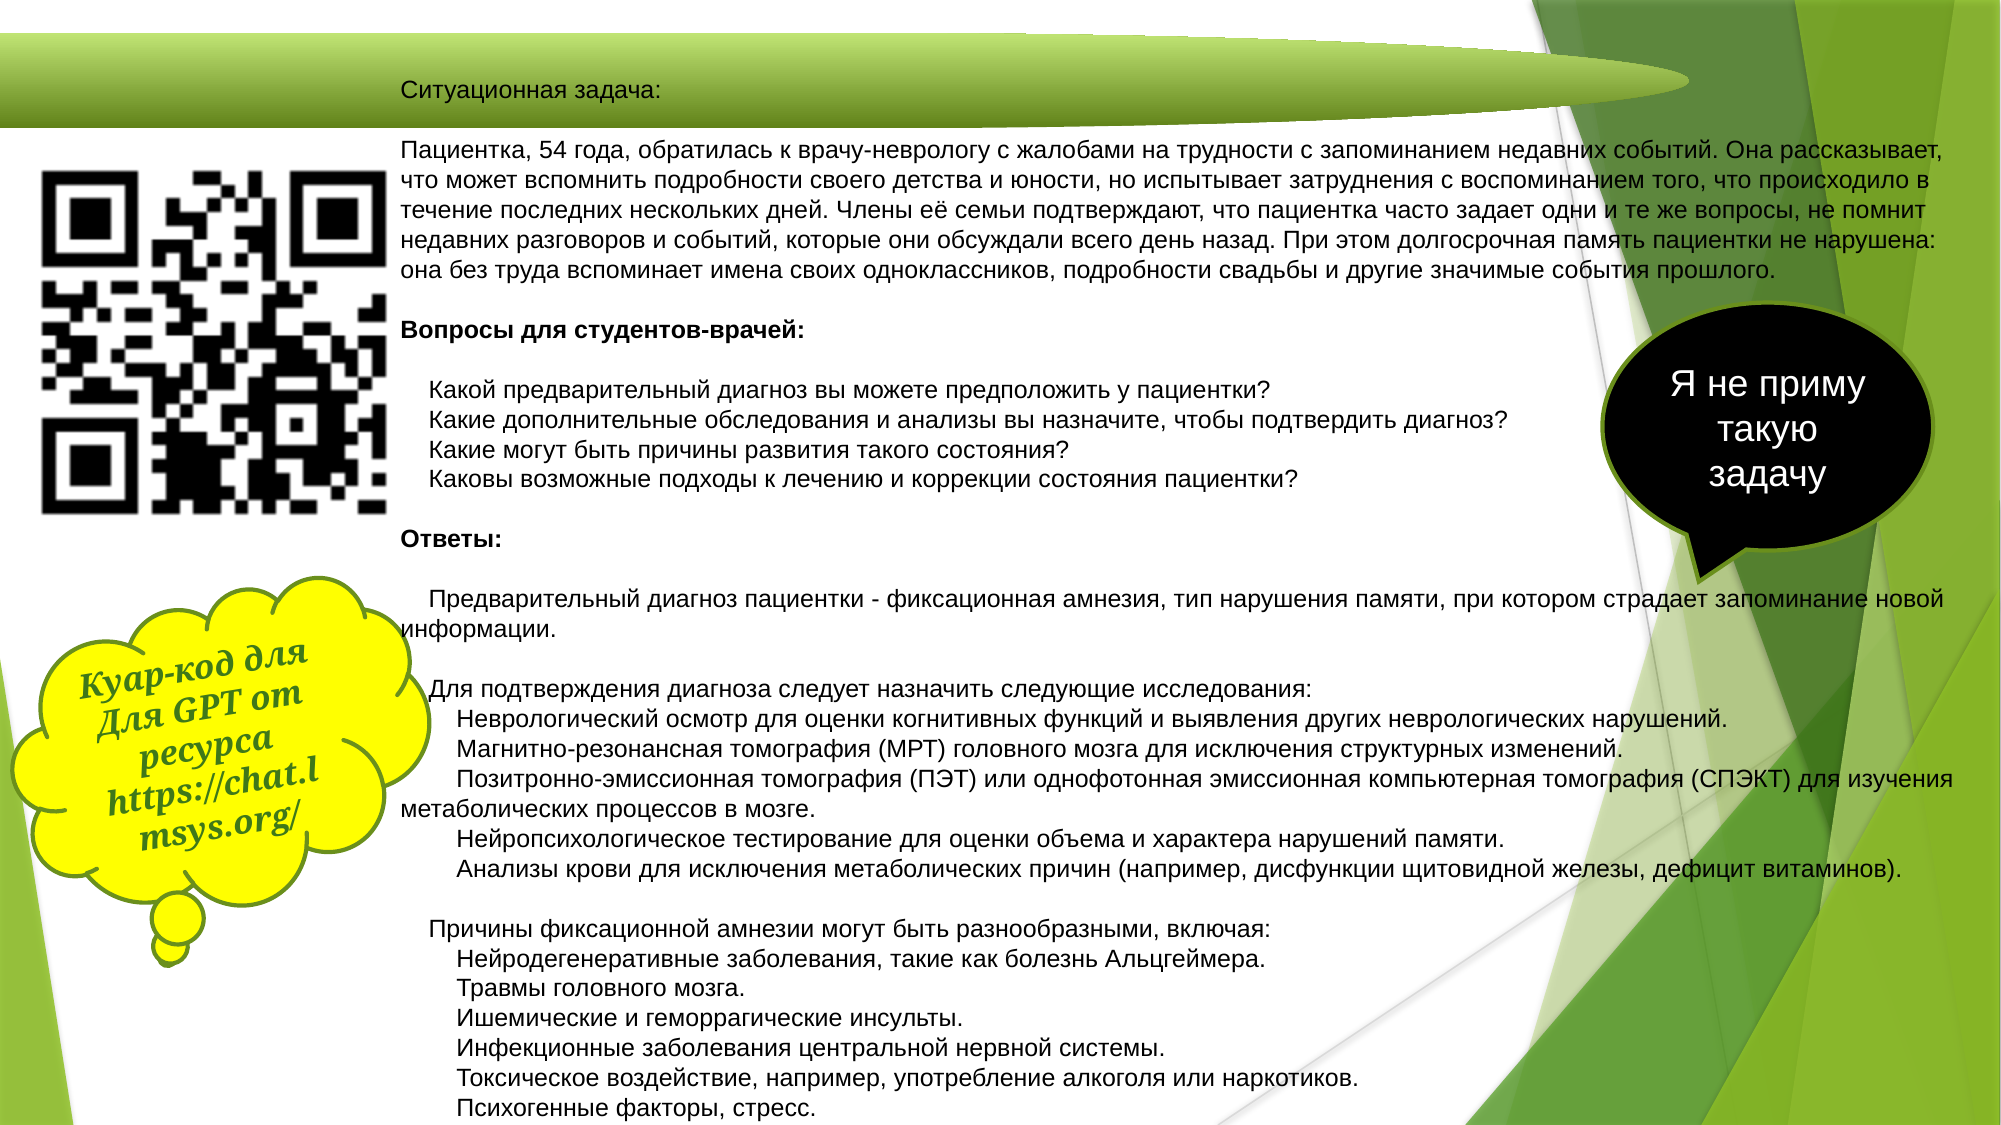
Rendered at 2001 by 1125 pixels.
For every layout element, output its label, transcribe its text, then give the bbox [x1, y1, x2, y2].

text_box Ситуационная задача: Пациентка, 54 года, обратилась к врачу-неврологу с жалобами на трудности с запоминанием недавних событий. Она рассказывает, что может вспомнить подробности своего детства и юности, но испытывает затруднения с воспоминанием того, что происходило в течение последних нескольких дней. Члены её семьи подтверждают, что пациентка часто задает одни и те же вопросы, не помнит недавних разговоров и событий, которые они обсуждали всего день назад. При этом долгосрочная память пациентки не нарушена: она без труда вспоминает имена своих одноклассников, подробности свадьбы и другие значимые события прошлого. Вопросы для студентов-врачей: Какой предварительный диагноз вы можете предположить у пациентки? Какие дополнительные обследования и анализы вы назначите, чтобы подтвердить диагноз? Какие могут быть причины развития такого состояния? Каковы возможные подходы к лечению и коррекции состояния пациентки? Ответы: Предварительный диагноз пациентки - фиксационная амнезия, тип нарушения памяти, при котором страдает запоминание новой информации. Для подтверждения диагноза следует назначить следующие исследования: Неврологический осмотр для оценки когнитивных функций и выявления других неврологических нарушений. Магнитно-резонансная томография (МРТ) головного мозга для исключения структурных изменений. Позитронно-эмиссионная томография (ПЭТ) или однофотонная эмиссионная компьютерная томография (СПЭКТ) для изучения метаболических процессов в мозге. Нейропсихологическое тестирование для оценки объема и характера нарушений памяти. Анализы крови для исключения метаболических причин (например, дисфункции щитовидной железы, дефицит витаминов). Причины фиксационной амнезии могут быть разнообразными, включая: Нейродегенеративные заболевания, такие как болезнь Альцгеймера. Травмы головного мозга. Ишемические и геморрагические инсульты. Инфекционные заболевания центральной нервной системы. Токсическое воздействие, например, употребление алкоголя или наркотиков. Психогенные факторы, стресс. Лечение и коррекция состояния пациентки включают: Устранение основного заболевания или причины нарушения памяти, если это возможно. [385, 66, 2000, 1125]
text_box Я не приму такую задачу [1600, 300, 1936, 586]
text_box Куар-код для Для GPT от ресурса https://chat.lmsys.org/ [10, 575, 385, 968]
picture [21, 143, 404, 529]
text_box [0, 32, 1649, 129]
